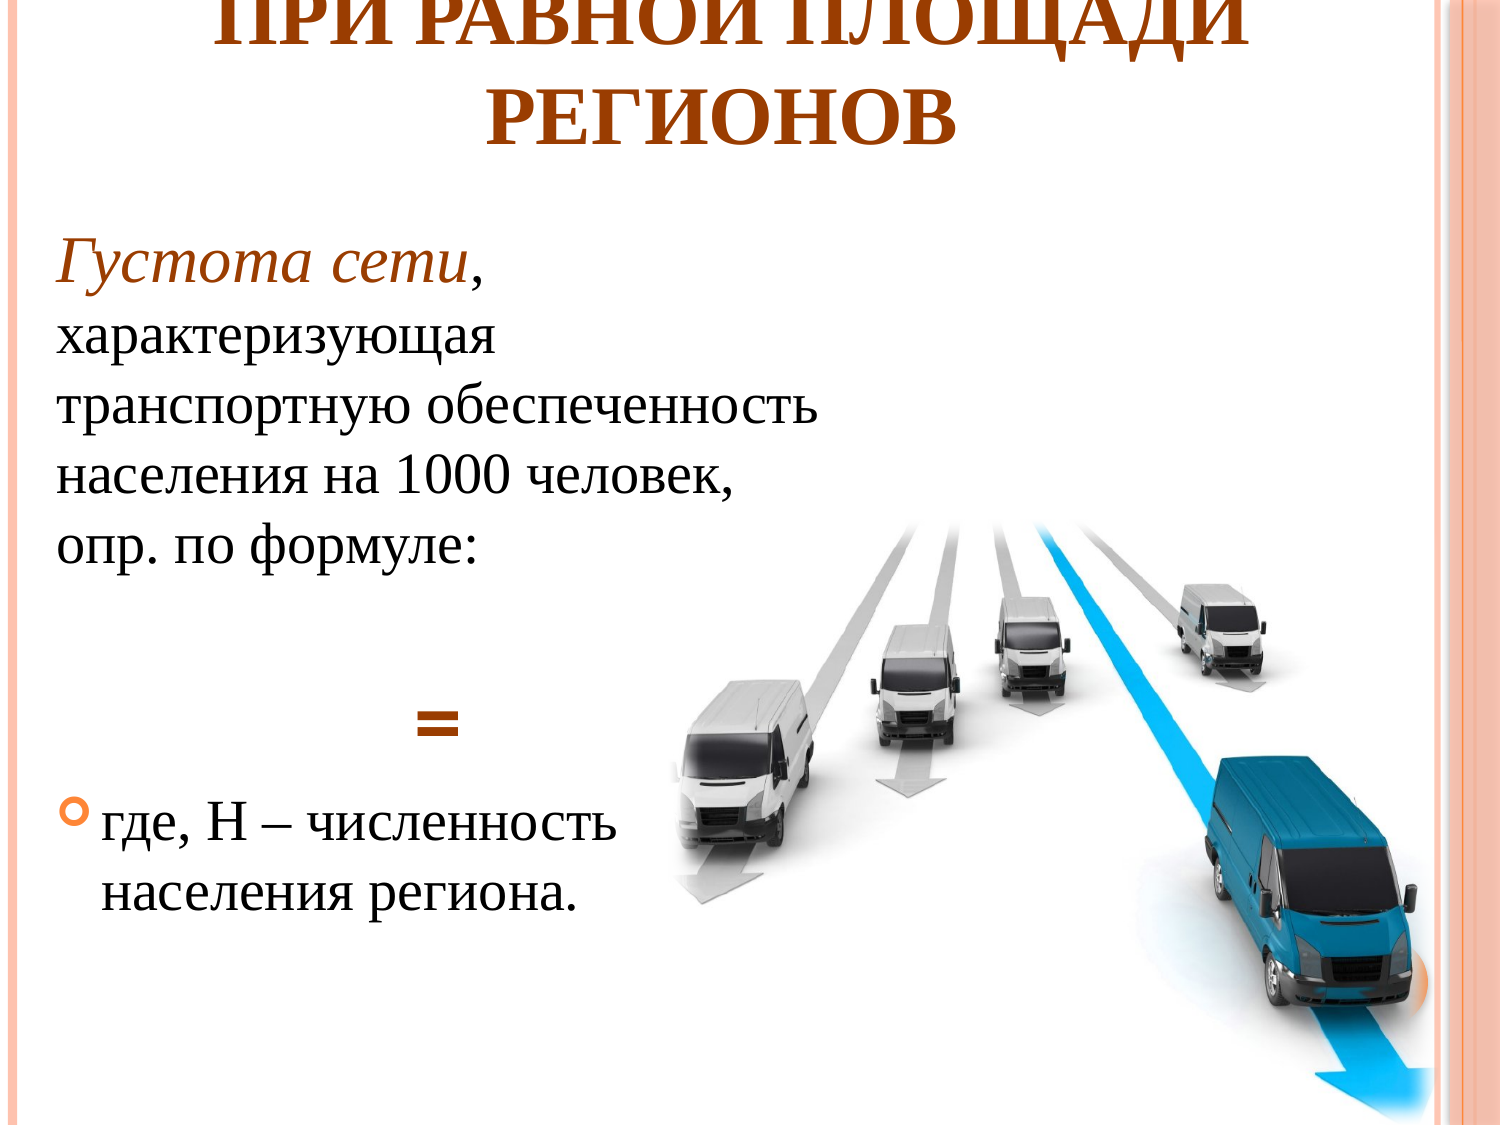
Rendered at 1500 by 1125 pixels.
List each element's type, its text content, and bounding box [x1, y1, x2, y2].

title При равной площади регионов [53, 30, 1412, 169]
picture [667, 518, 1440, 1125]
